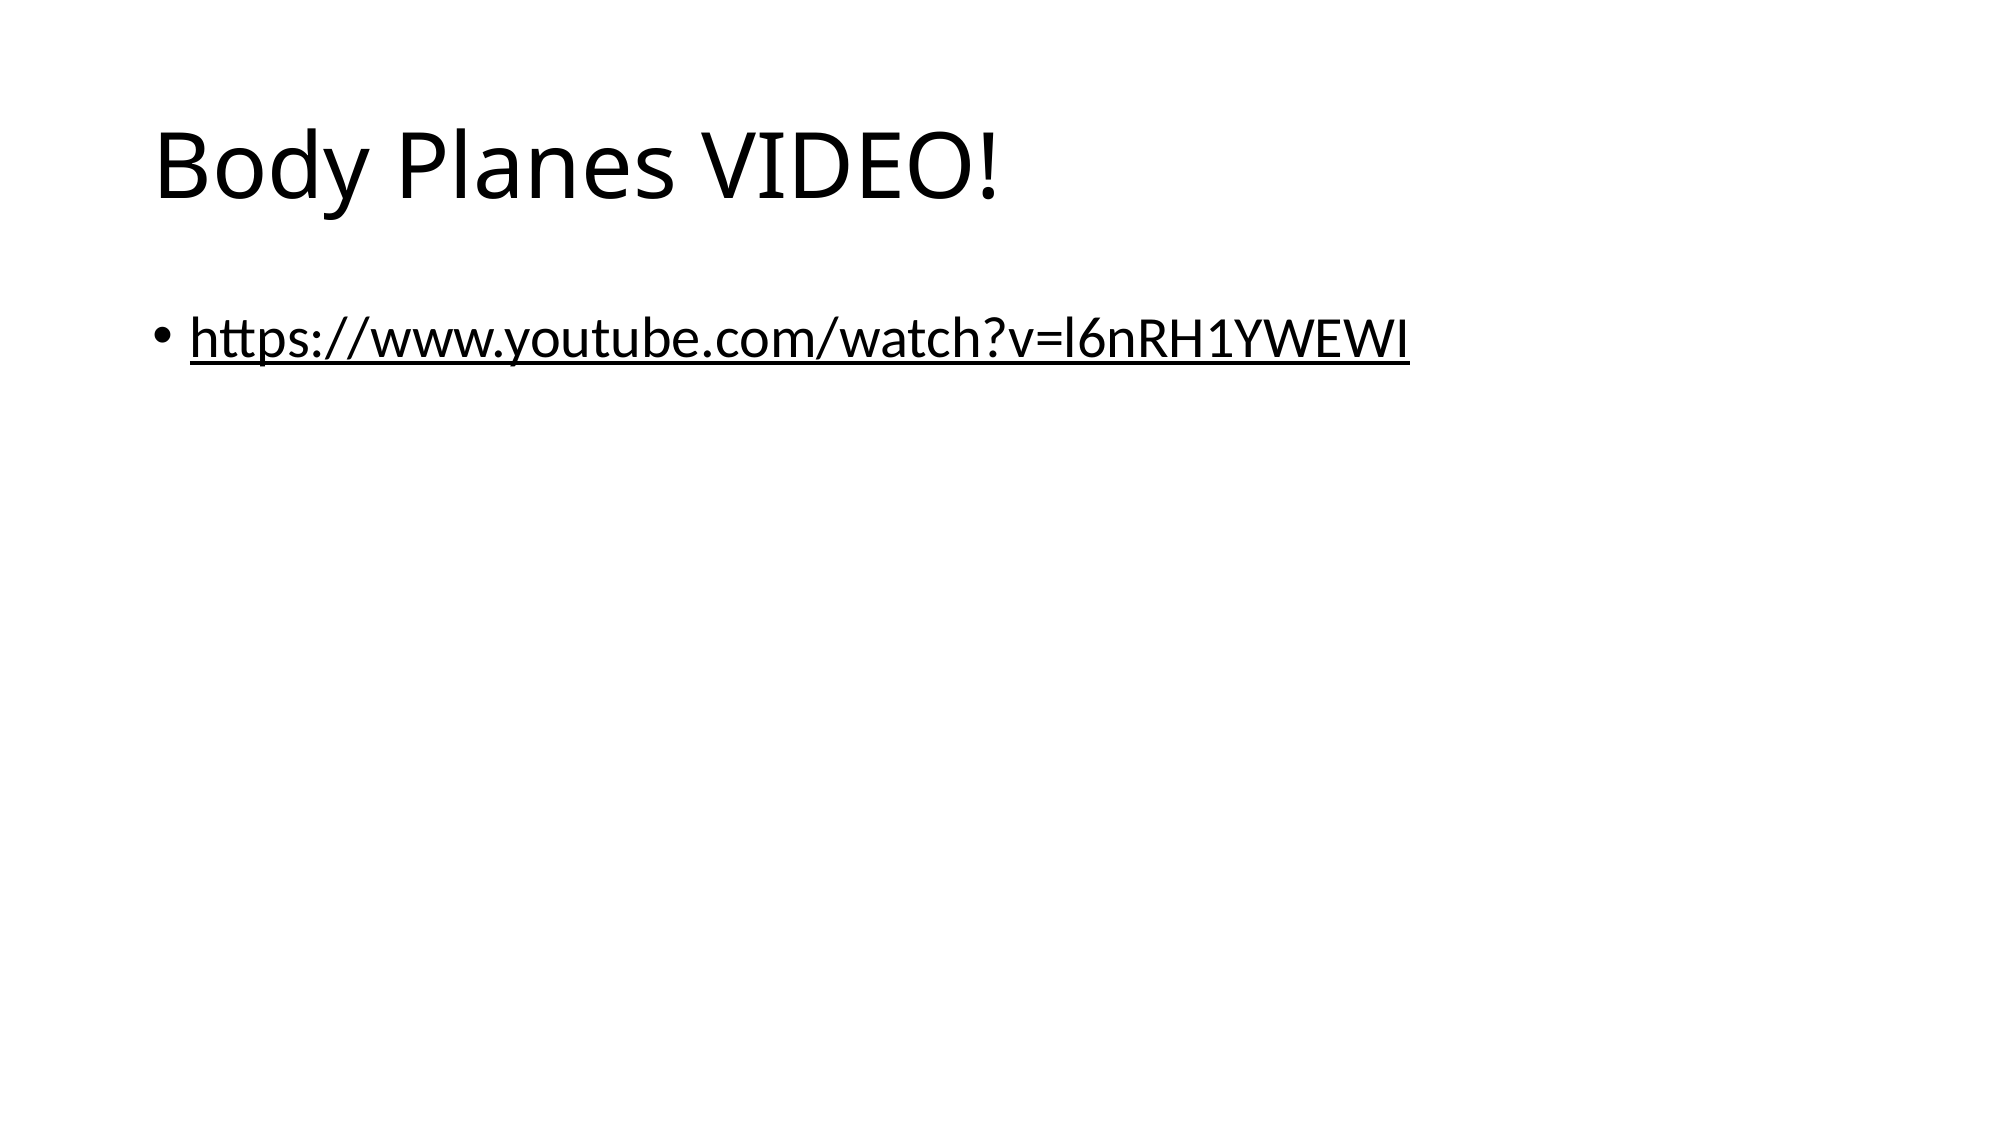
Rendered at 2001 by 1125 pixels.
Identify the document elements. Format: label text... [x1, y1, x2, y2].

title Body Planes VIDEO! [137, 59, 1863, 278]
list https://www.youtube.com/watch?v=l6nRH1YWEWI [137, 299, 1863, 1014]
